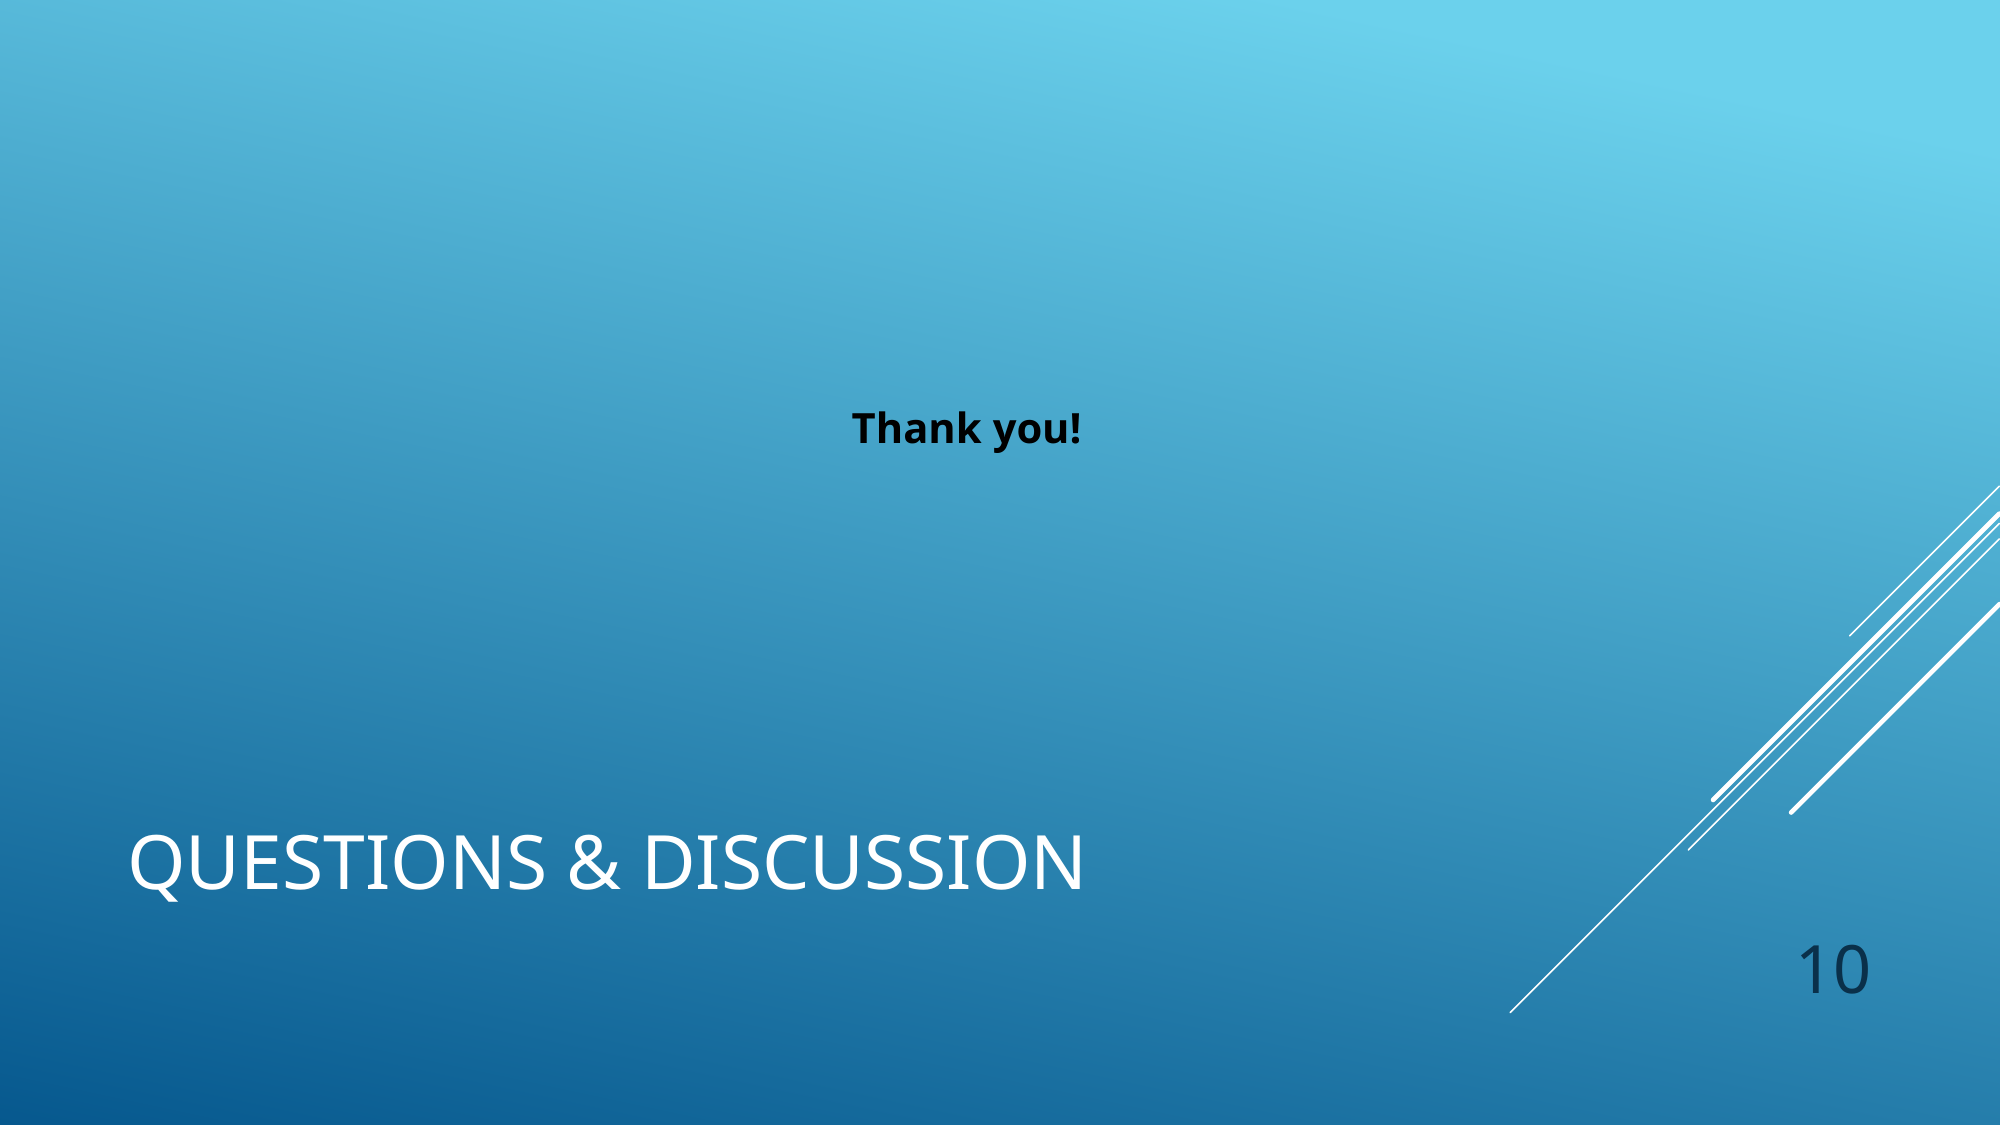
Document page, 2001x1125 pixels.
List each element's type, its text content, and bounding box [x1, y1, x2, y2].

title QUESTIONS & DISCUSSION [112, 736, 1513, 984]
list Thank you! [836, 130, 1706, 724]
slide_number 10 [1700, 915, 1888, 1025]
